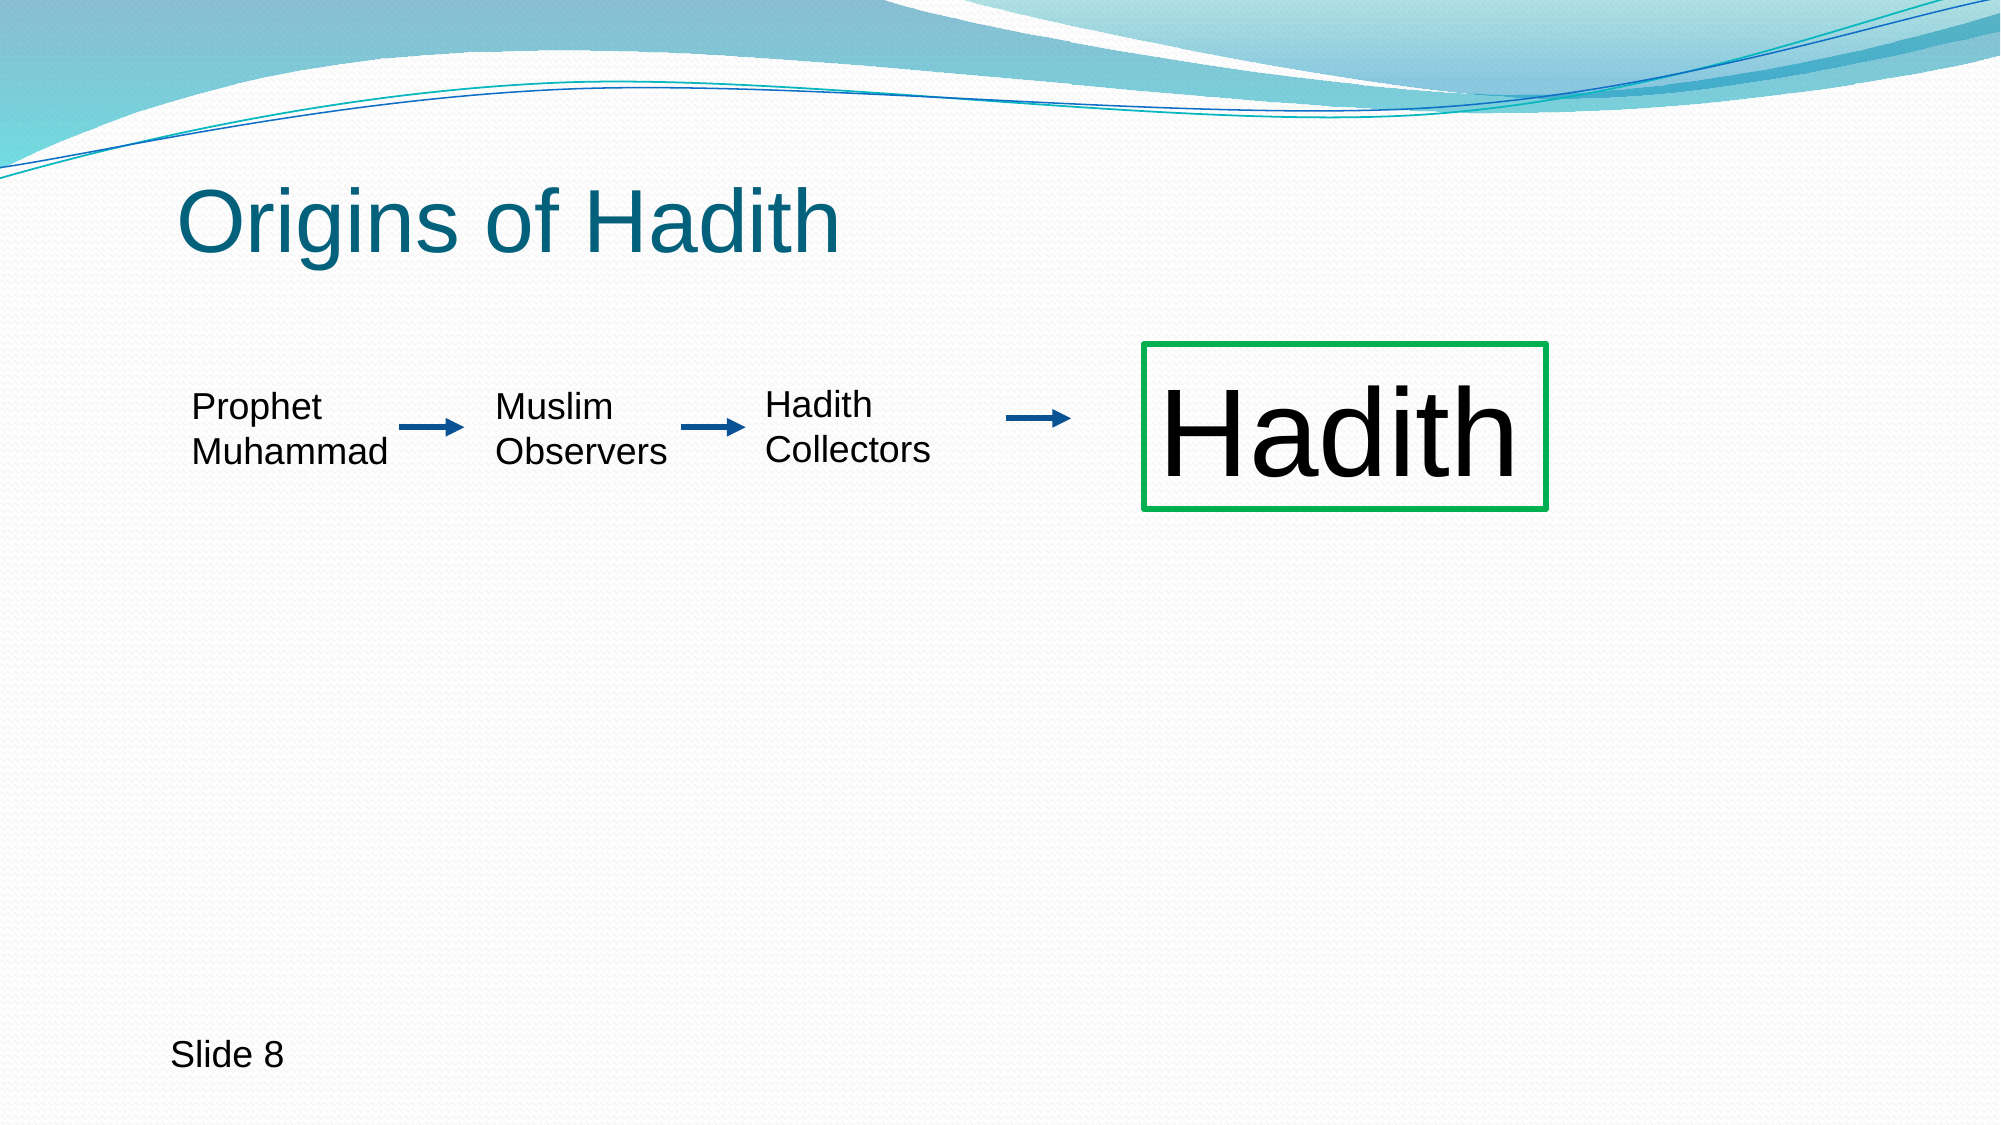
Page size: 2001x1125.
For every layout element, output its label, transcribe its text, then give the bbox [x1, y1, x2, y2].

text_box Slide 8 [155, 1023, 333, 1125]
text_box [176, 343, 1546, 511]
title Origins of Hadith [176, 154, 1994, 271]
